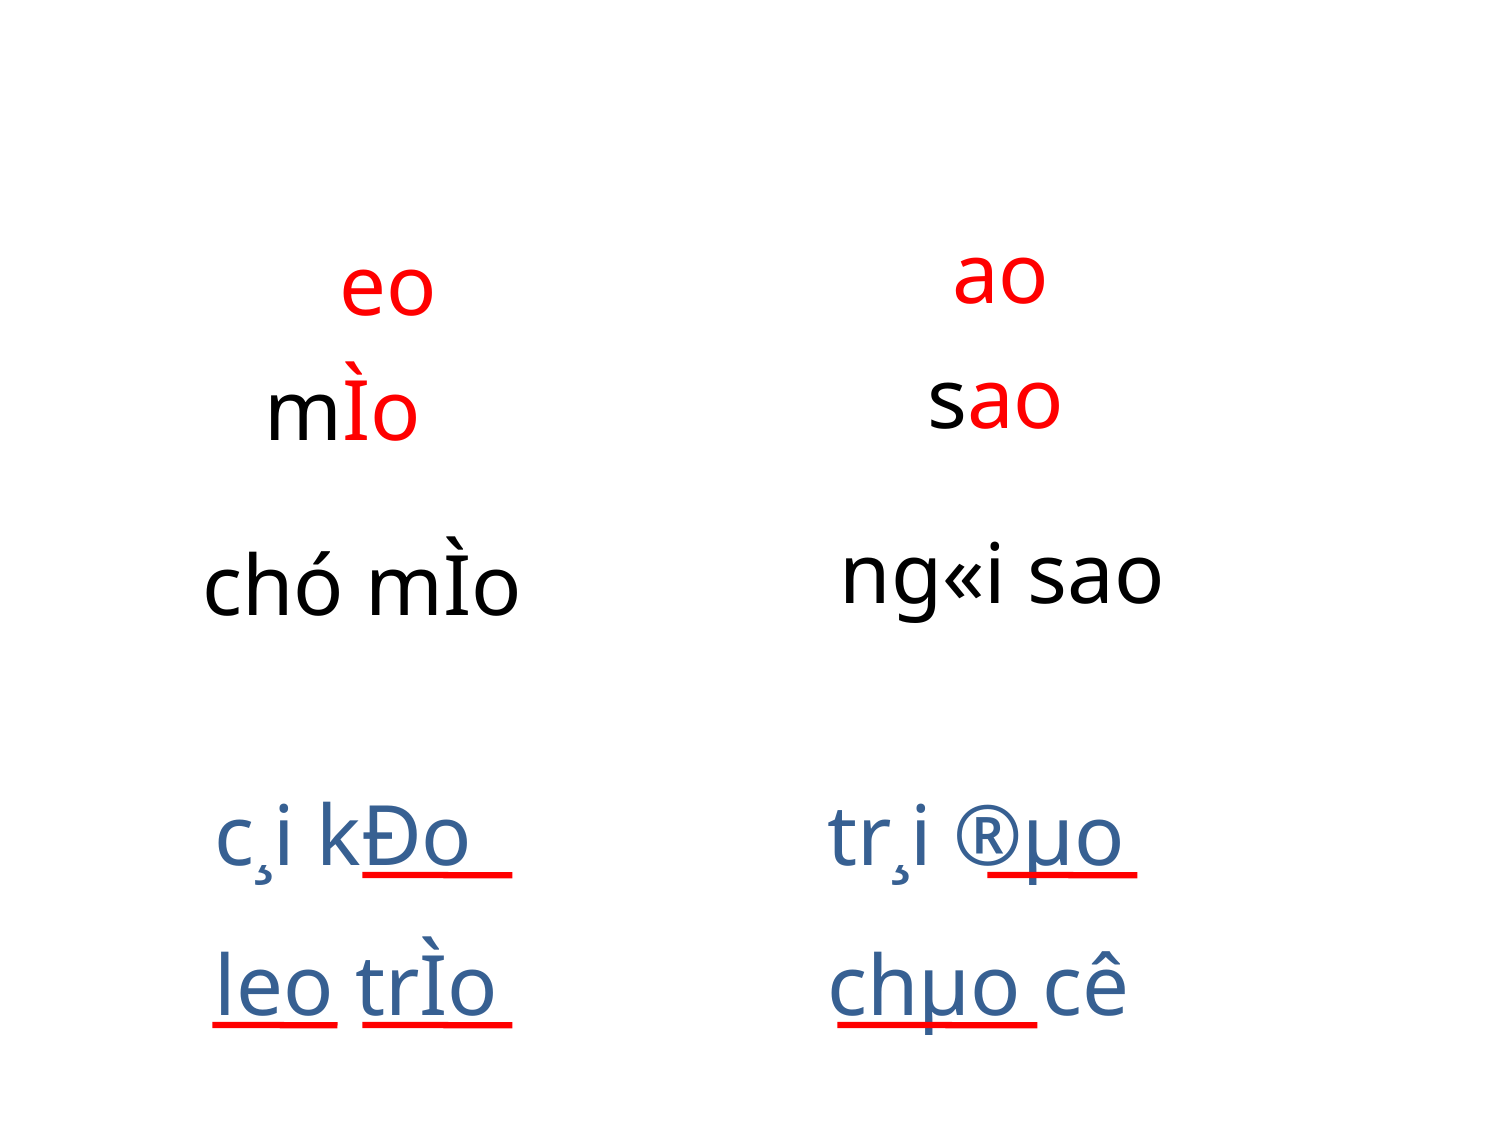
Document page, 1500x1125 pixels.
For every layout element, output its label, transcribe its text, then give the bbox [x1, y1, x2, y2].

text_box chó mÌo [187, 525, 600, 640]
text_box tr¸i ®µo [812, 774, 1200, 890]
text_box chµo cê [812, 924, 1250, 1040]
text_box ao [937, 212, 1175, 328]
text_box leo trÌo [199, 924, 588, 1040]
text_box sao [912, 337, 1150, 453]
text_box mÌo [249, 350, 488, 465]
text_box ng«i sao [824, 512, 1263, 628]
text_box eo [324, 224, 563, 340]
text_box c¸i kÐo [199, 774, 588, 890]
